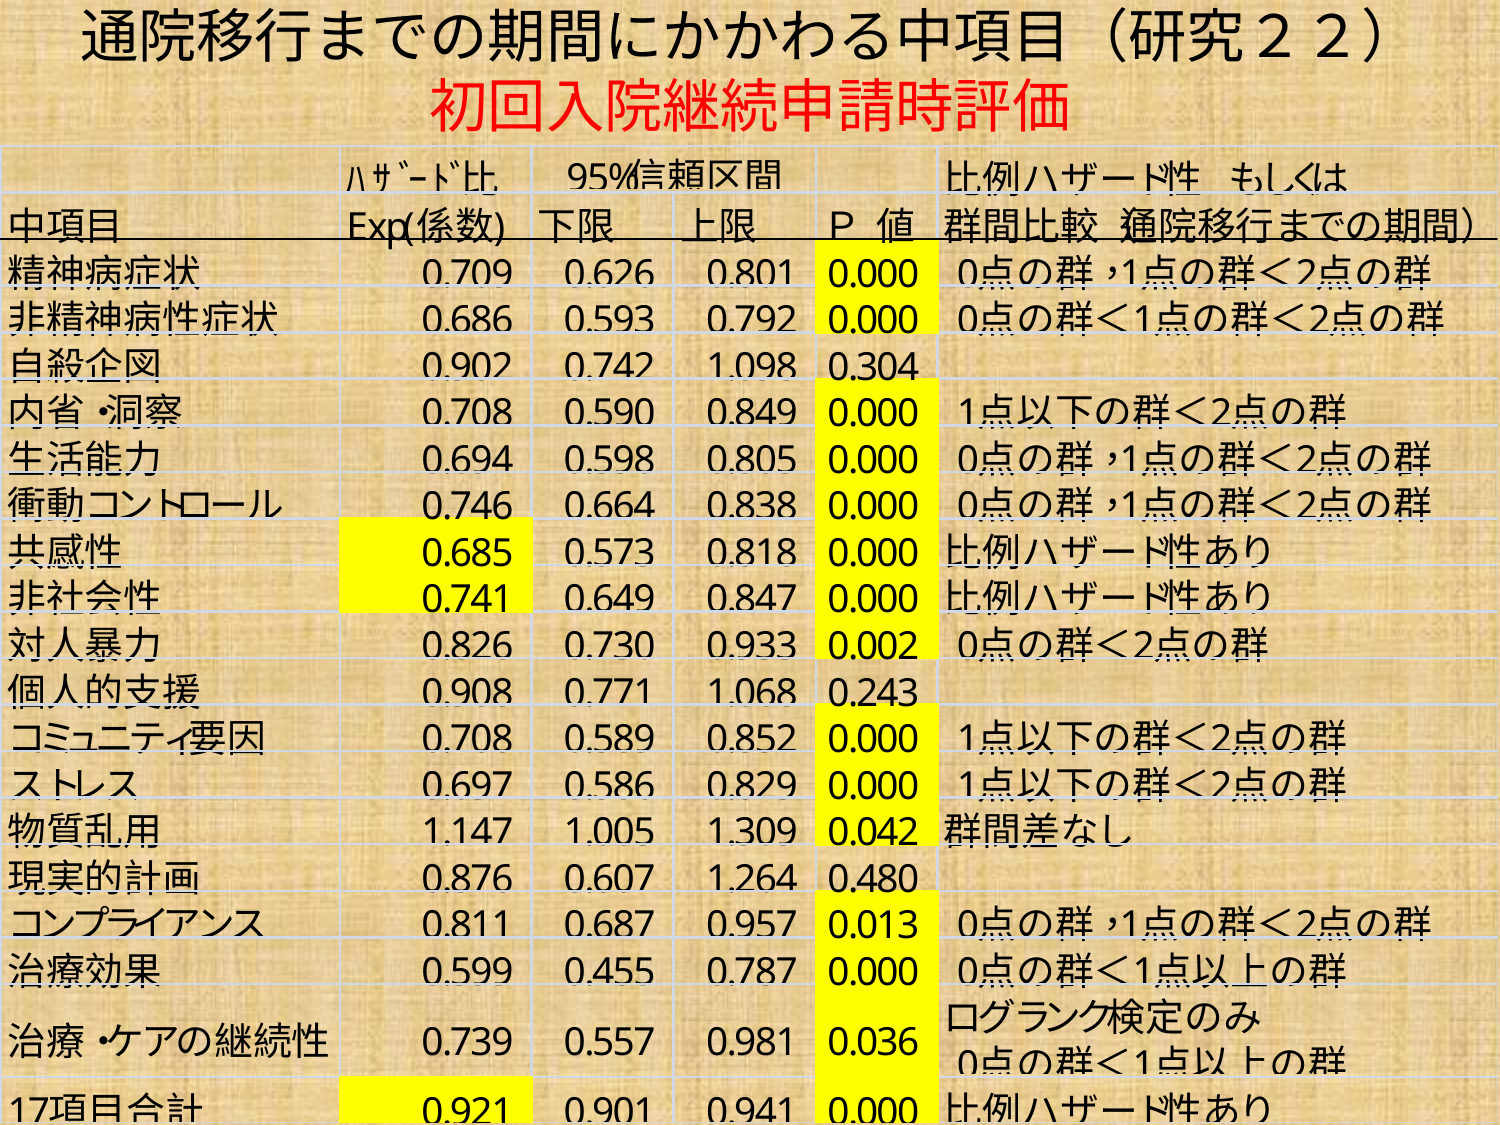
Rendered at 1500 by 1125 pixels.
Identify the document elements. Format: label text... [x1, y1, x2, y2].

picture [0, 138, 1500, 1125]
title 通院移行までの期間にかかわる中項目（研究２２） 初回入院継続申請時評価 [0, 0, 1500, 138]
